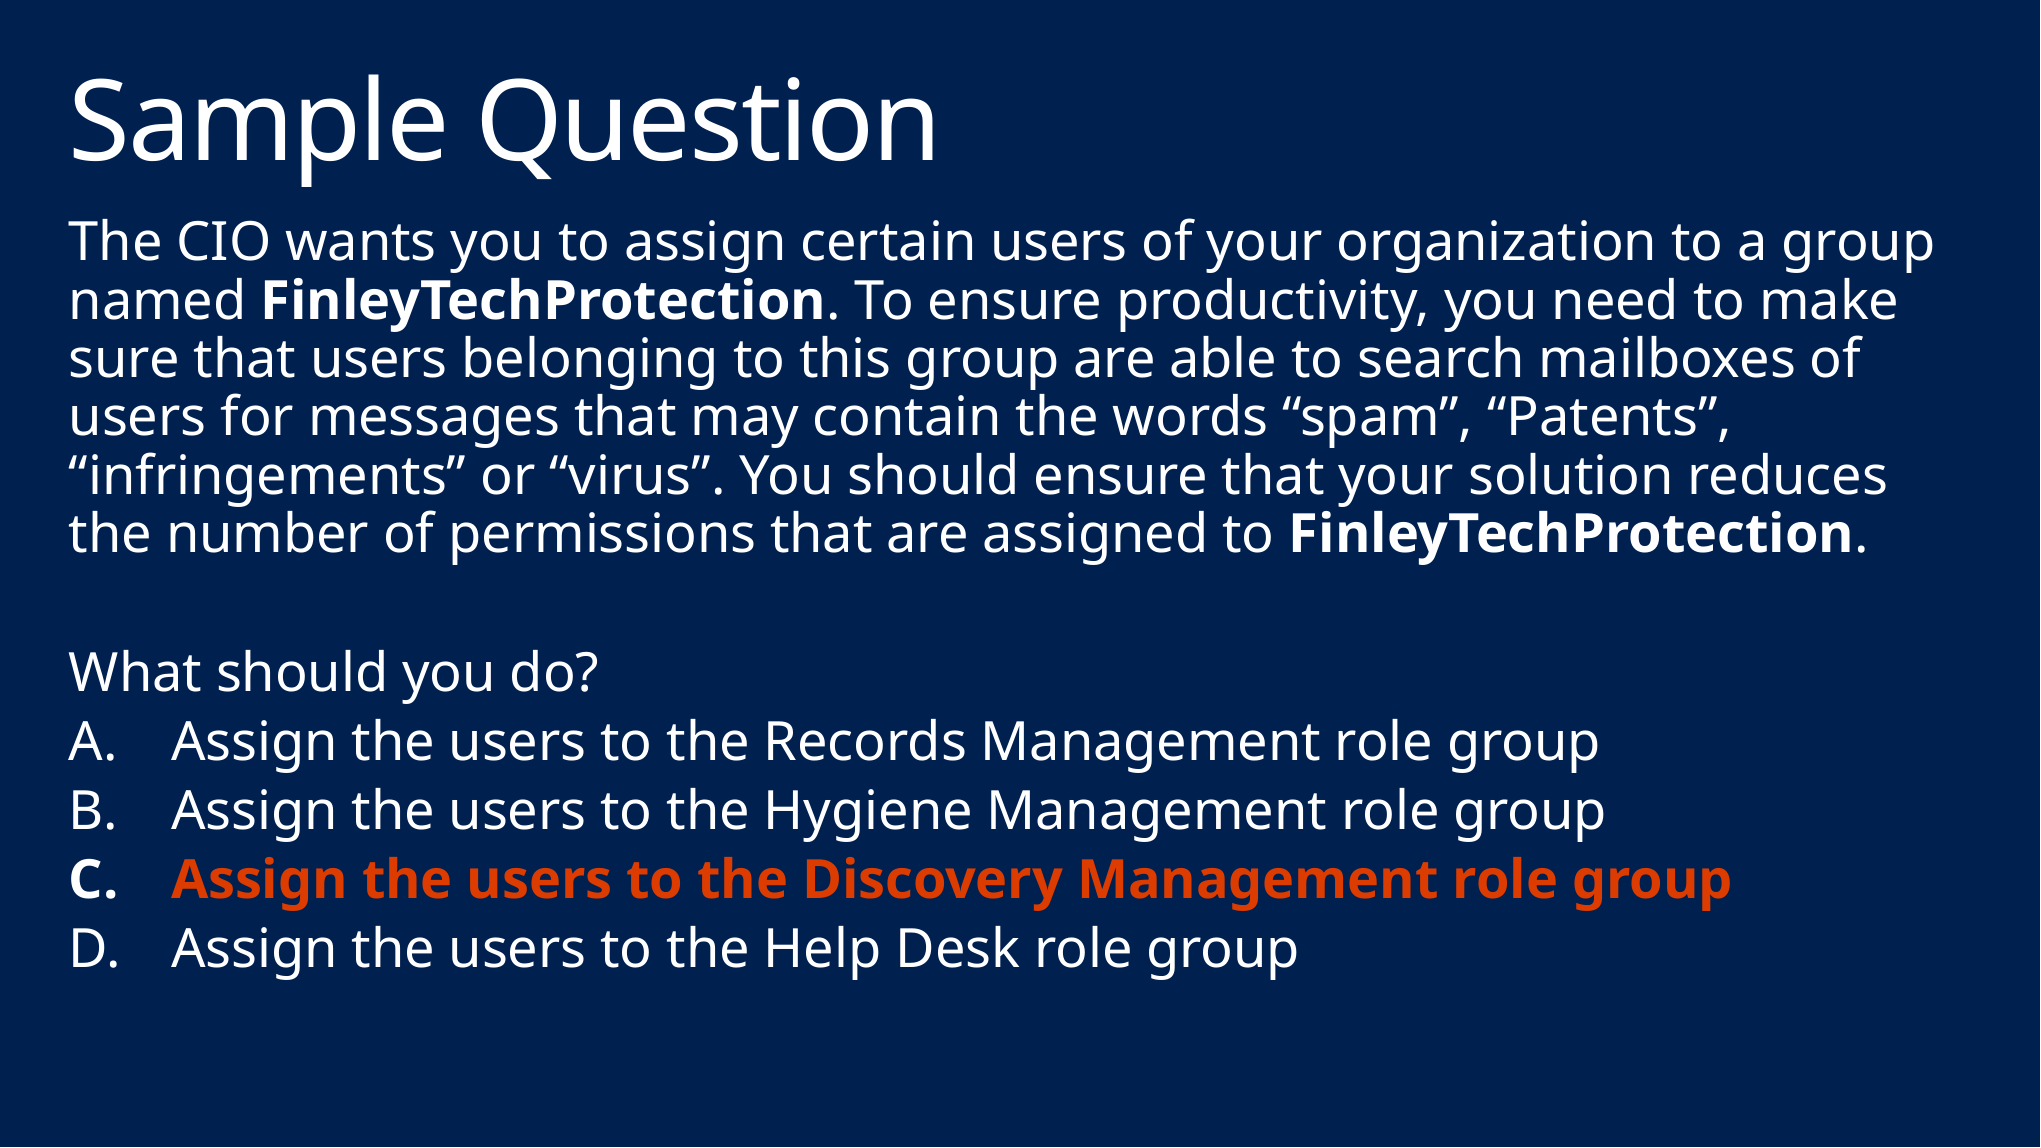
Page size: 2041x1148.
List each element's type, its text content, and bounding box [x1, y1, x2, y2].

title Sample Question [45, 48, 1996, 198]
list The CIO wants you to assign certain users of your organization to a group named FinleyTechProtection. To ensure productivity, you need to make sure that users belonging to this group are able to search mailboxes of users for messages that may contain the words “spam”, “Patents”, “infringements” or “virus”. You should ensure that your solution reduces the number of permissions that are assigned to FinleyTechProtection. What should you do? Assign the users to the Records Management role group Assign the users to the Hygiene Management role group Assign the users to the Discovery Management role group Assign the users to the Help Desk role group [45, 198, 1996, 1047]
